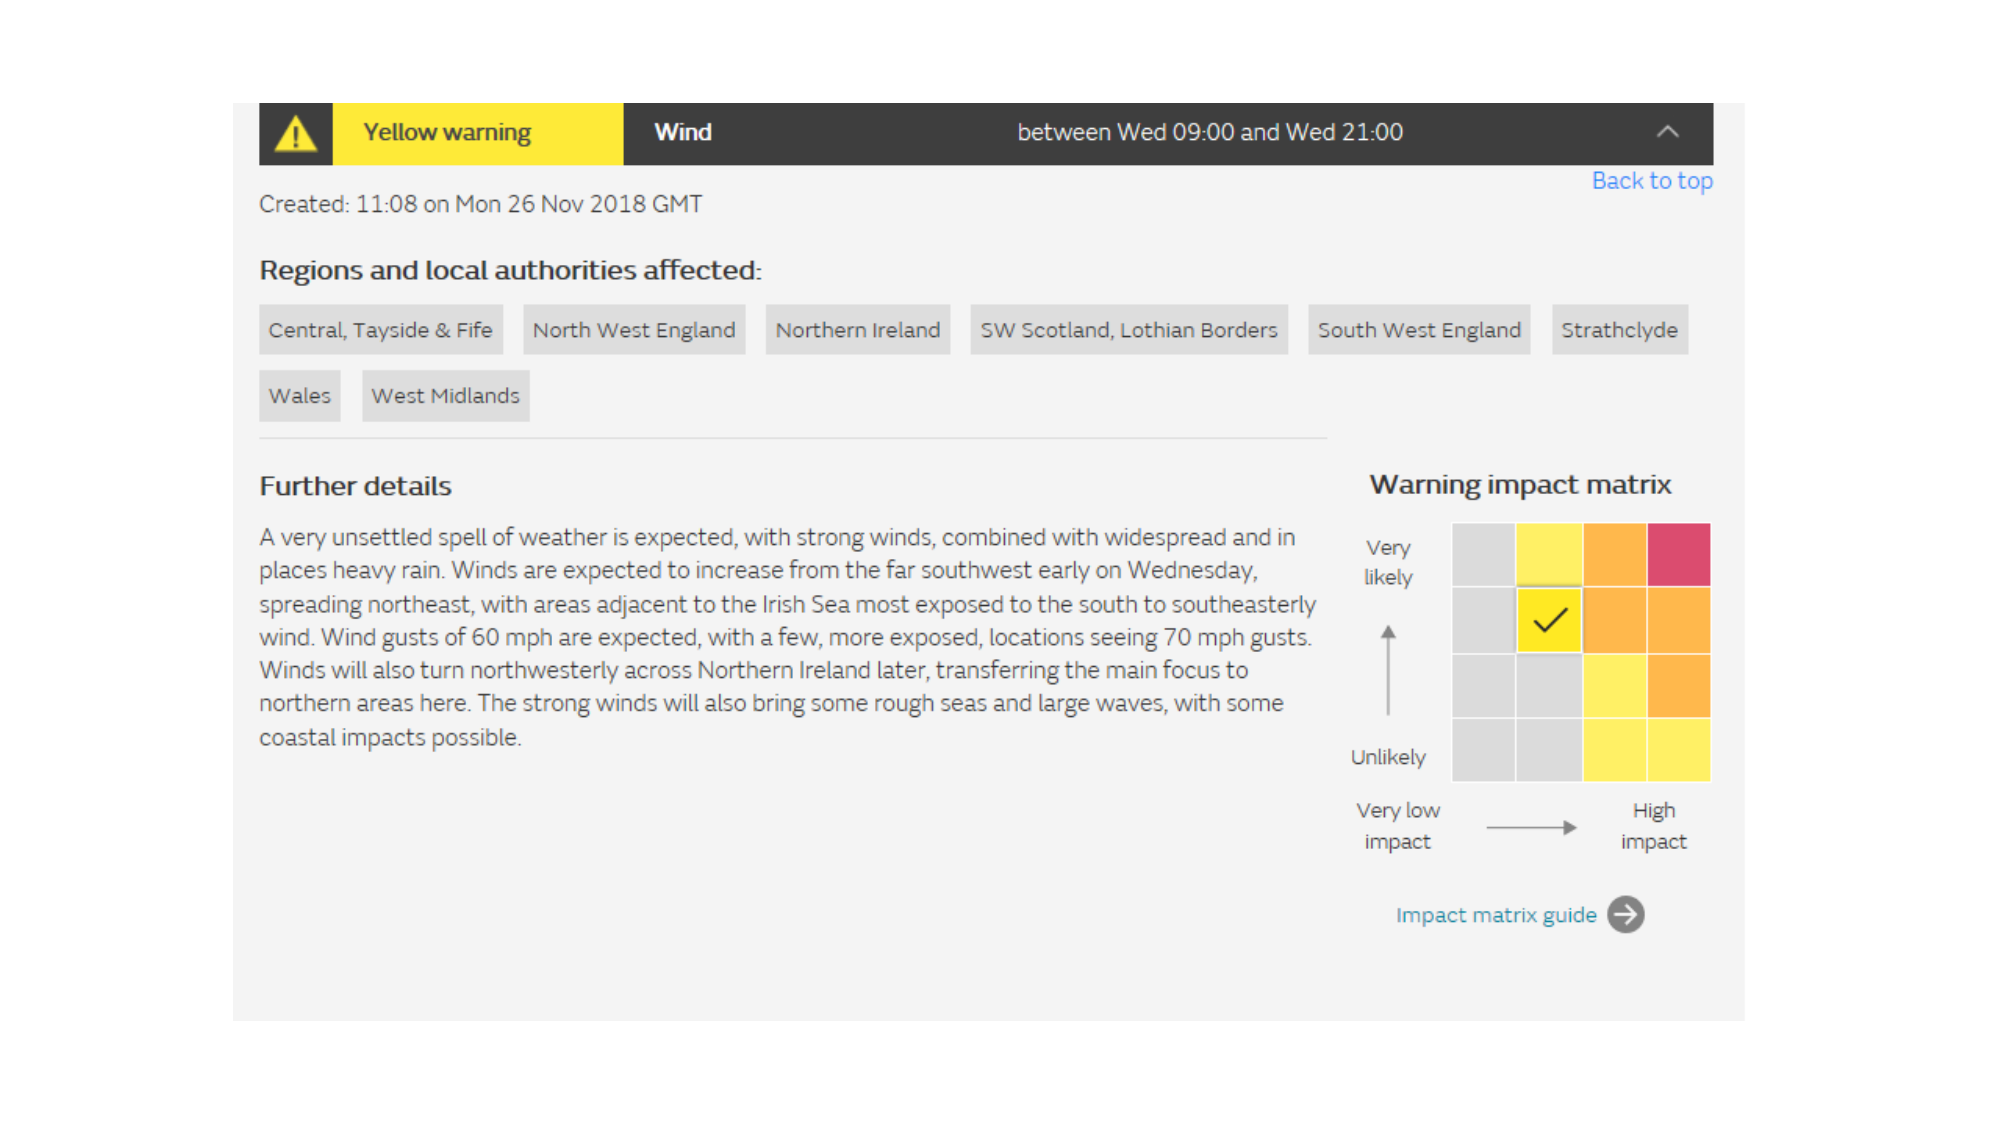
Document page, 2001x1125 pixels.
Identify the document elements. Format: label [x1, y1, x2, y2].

picture [233, 103, 1767, 1022]
